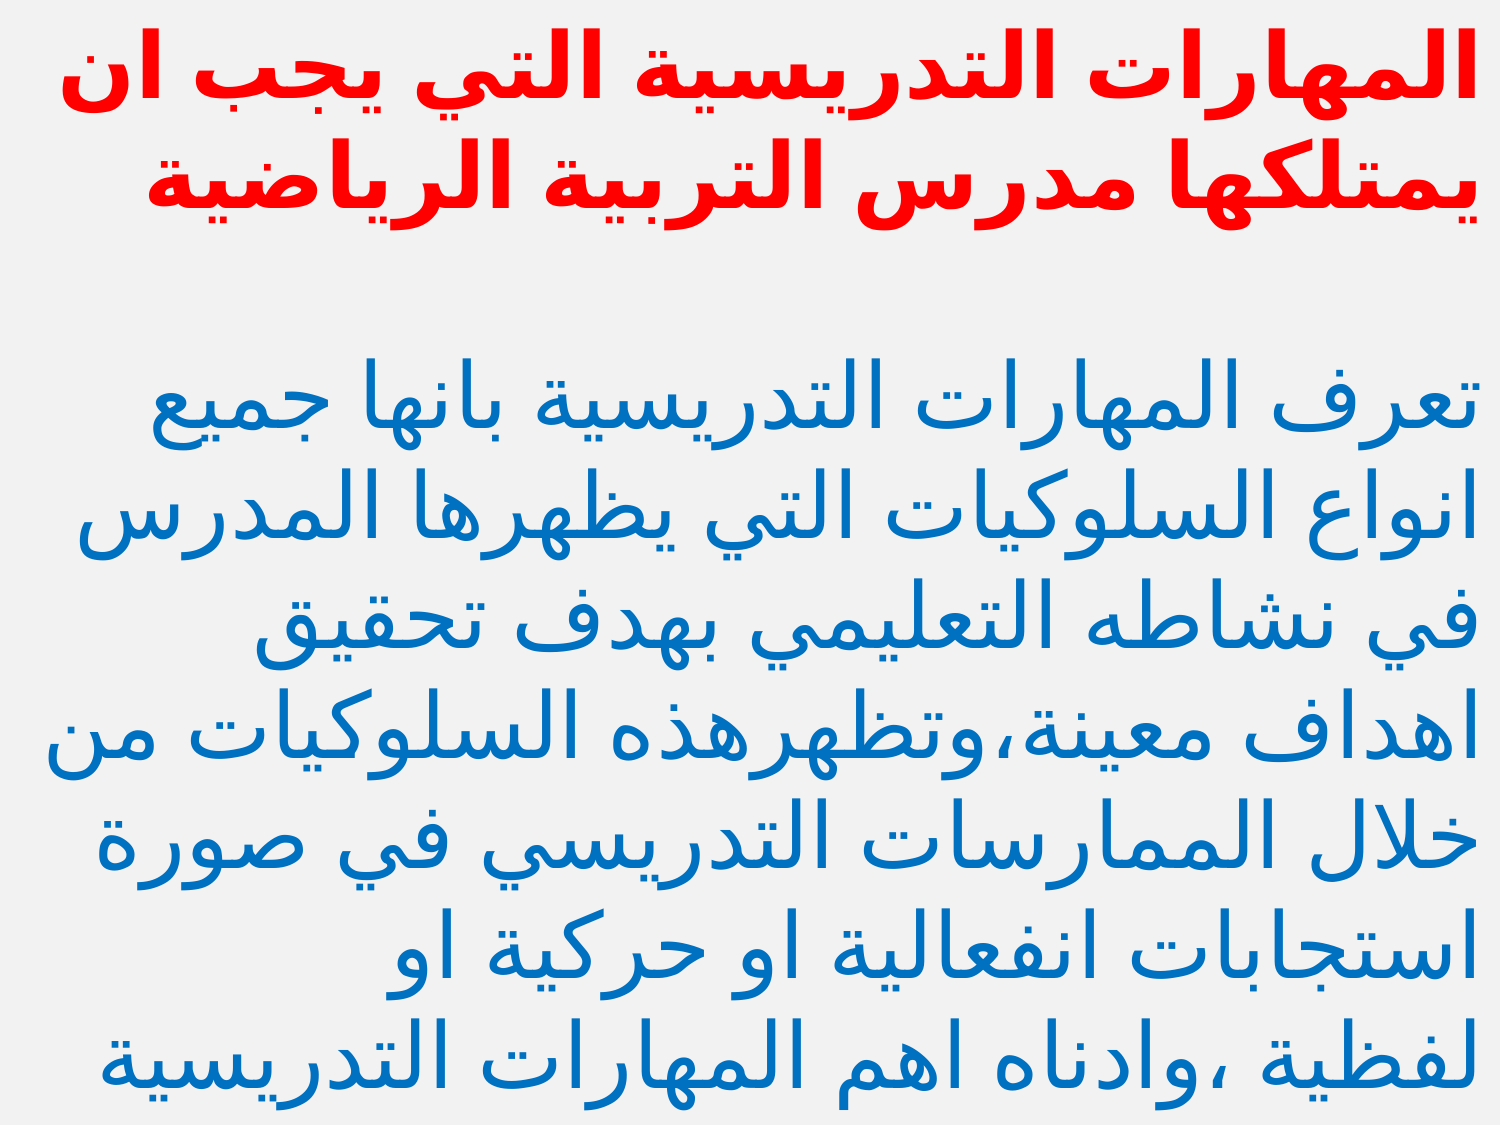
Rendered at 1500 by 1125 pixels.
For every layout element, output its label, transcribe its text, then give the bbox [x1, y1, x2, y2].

text_box المهارات التدريسية التي يجب ان يمتلكها مدرس التربية الرياضية تعرف المهارات التدريسية بانها جميع انواع السلوكيات التي يظهرها المدرس في نشاطه التعليمي بهدف تحقيق اهداف معينة،وتظهرهذه السلوكيات من خلال الممارسات التدريسي في صورة استجابات انفعالية او حركية او لفظية ،وادناه اهم المهارات التدريسية التي يجب ان يمتلكها المدرس :- [0, 0, 1500, 1125]
